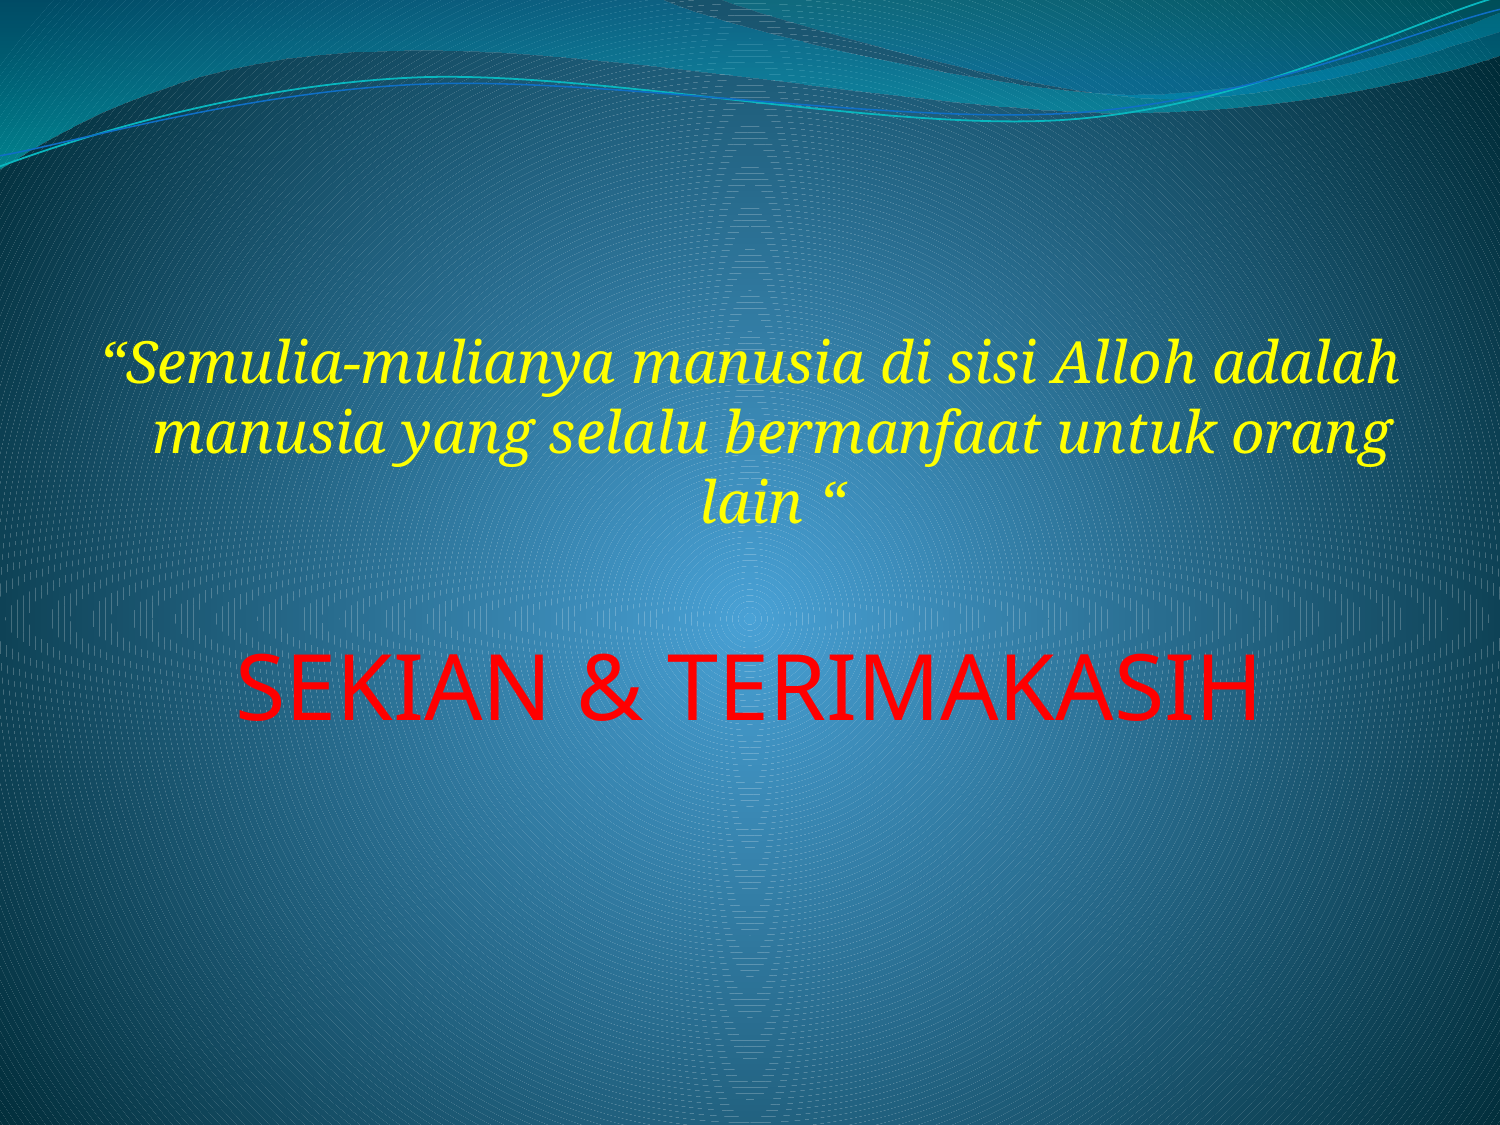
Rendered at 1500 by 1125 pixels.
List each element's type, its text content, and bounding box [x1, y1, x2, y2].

list “Semulia-mulianya manusia di sisi Alloh adalah manusia yang selalu bermanfaat untuk orang lain “ SEKIAN & TERIMAKASIH [75, 317, 1425, 1038]
